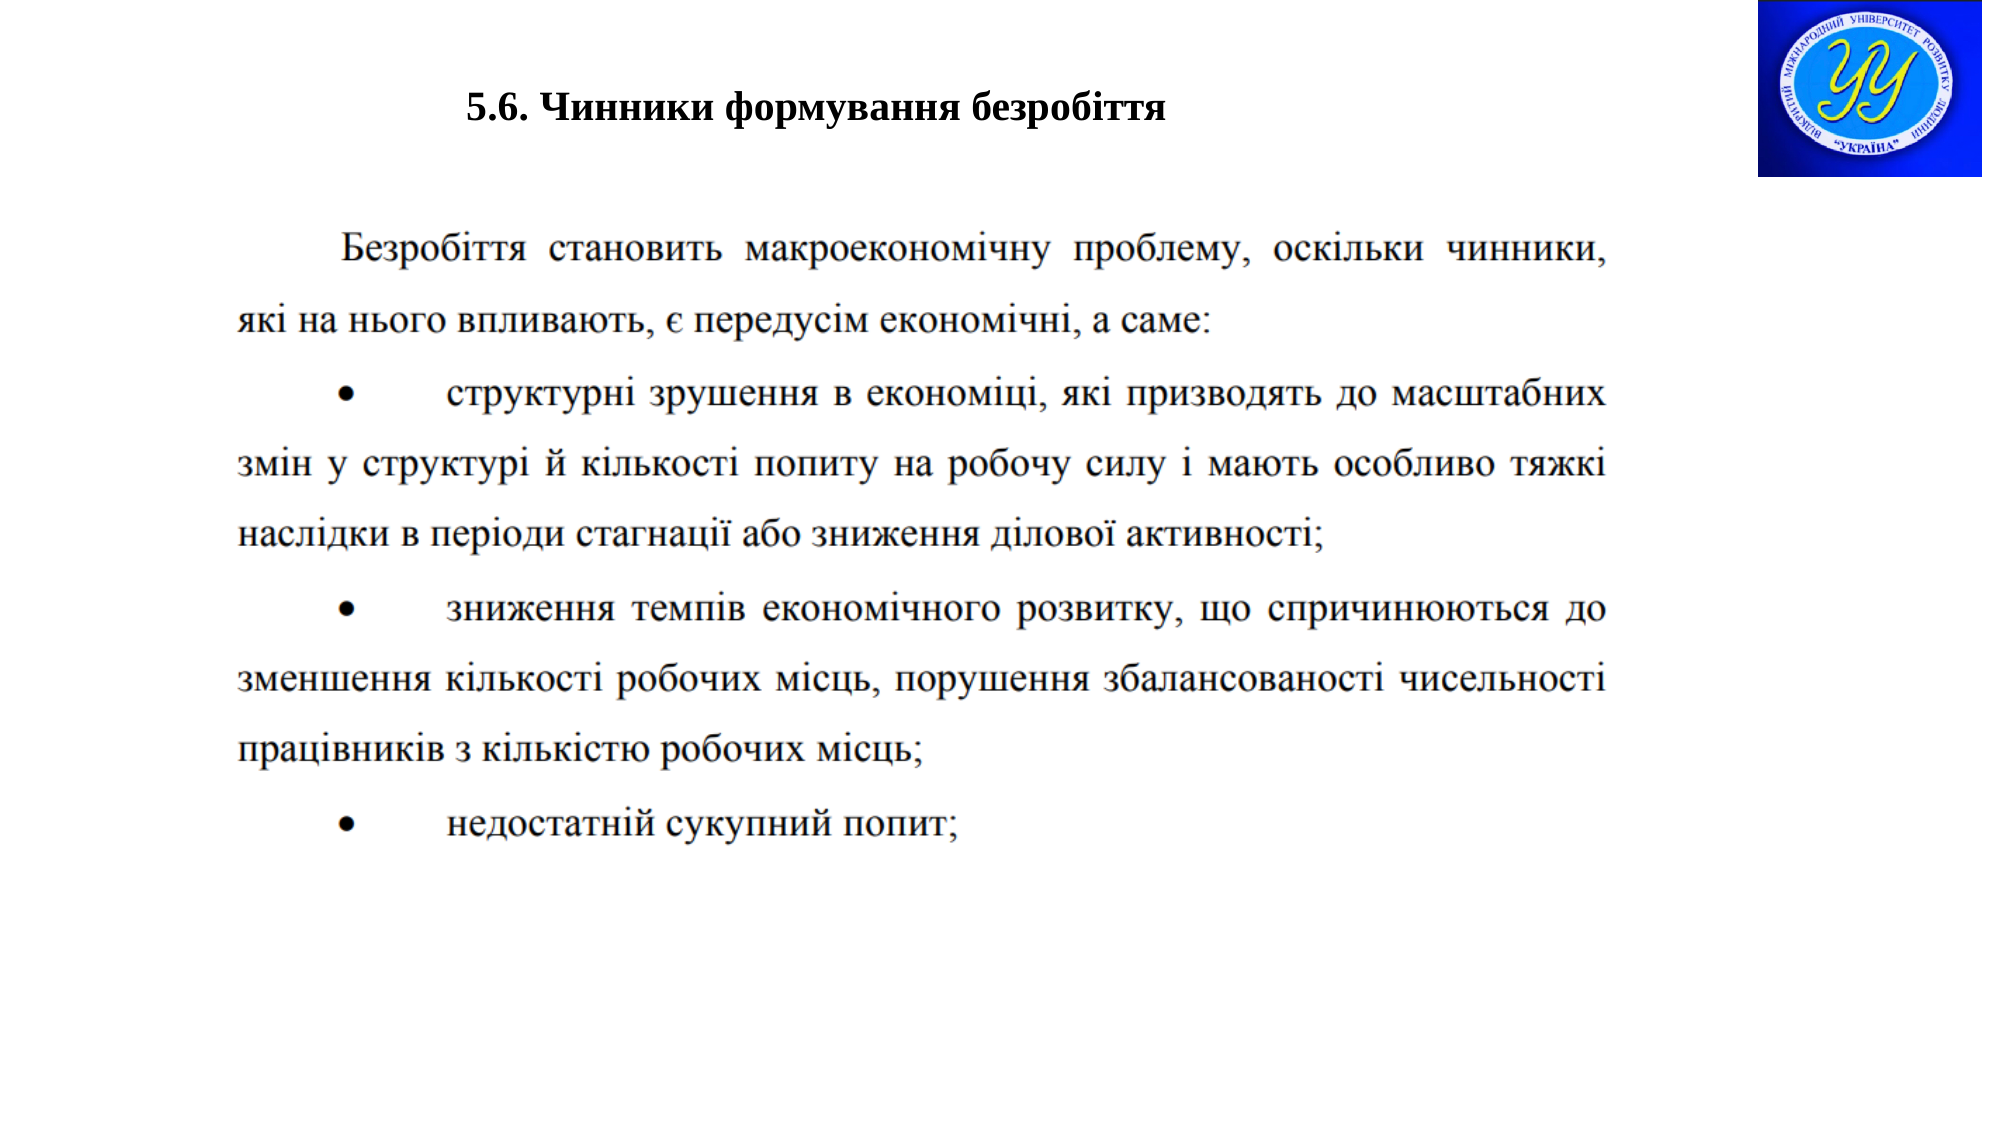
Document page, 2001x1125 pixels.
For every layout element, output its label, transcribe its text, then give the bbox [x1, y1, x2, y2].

picture [1758, 0, 1982, 177]
picture [170, 207, 1628, 861]
text_box 5.6. Чинники формування безробіття [451, 71, 1452, 137]
